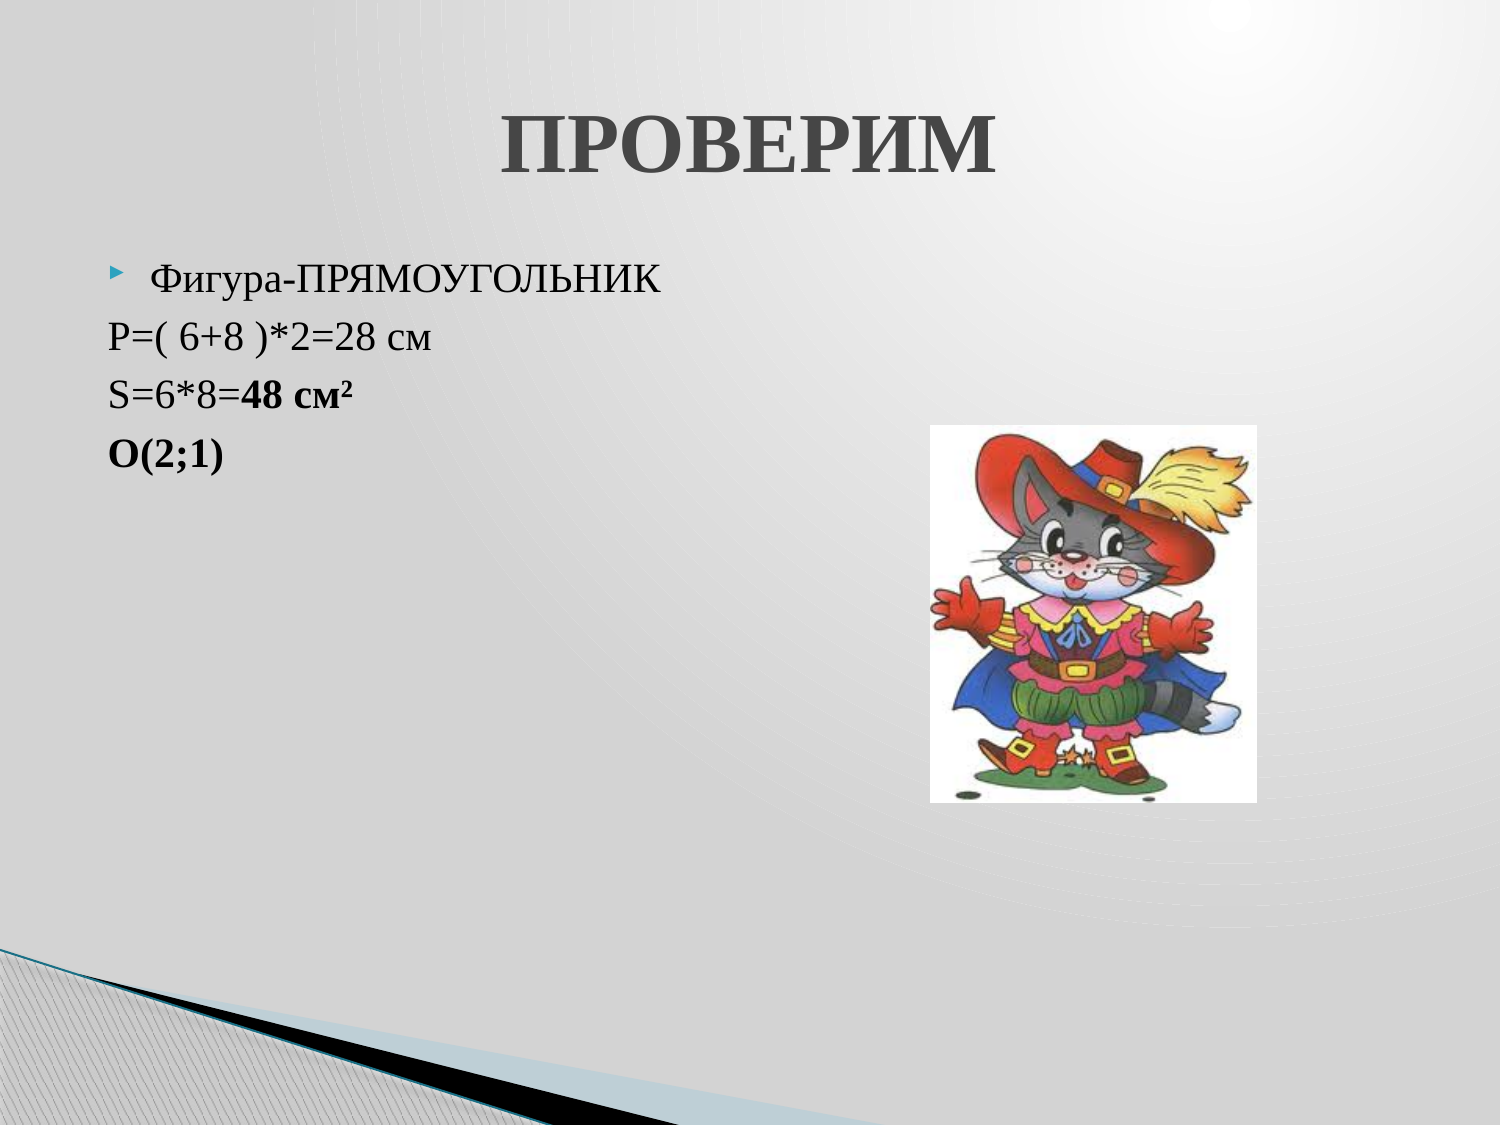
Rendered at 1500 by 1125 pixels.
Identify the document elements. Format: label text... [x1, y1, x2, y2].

list Фигура-ПРЯМОУГОЛЬНИК Р=( 6+8 )*2=28 см S=6*8=48 см² О(2;1) [75, 243, 738, 986]
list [930, 425, 1258, 803]
title ПРОВЕРИМ [75, 45, 1425, 233]
